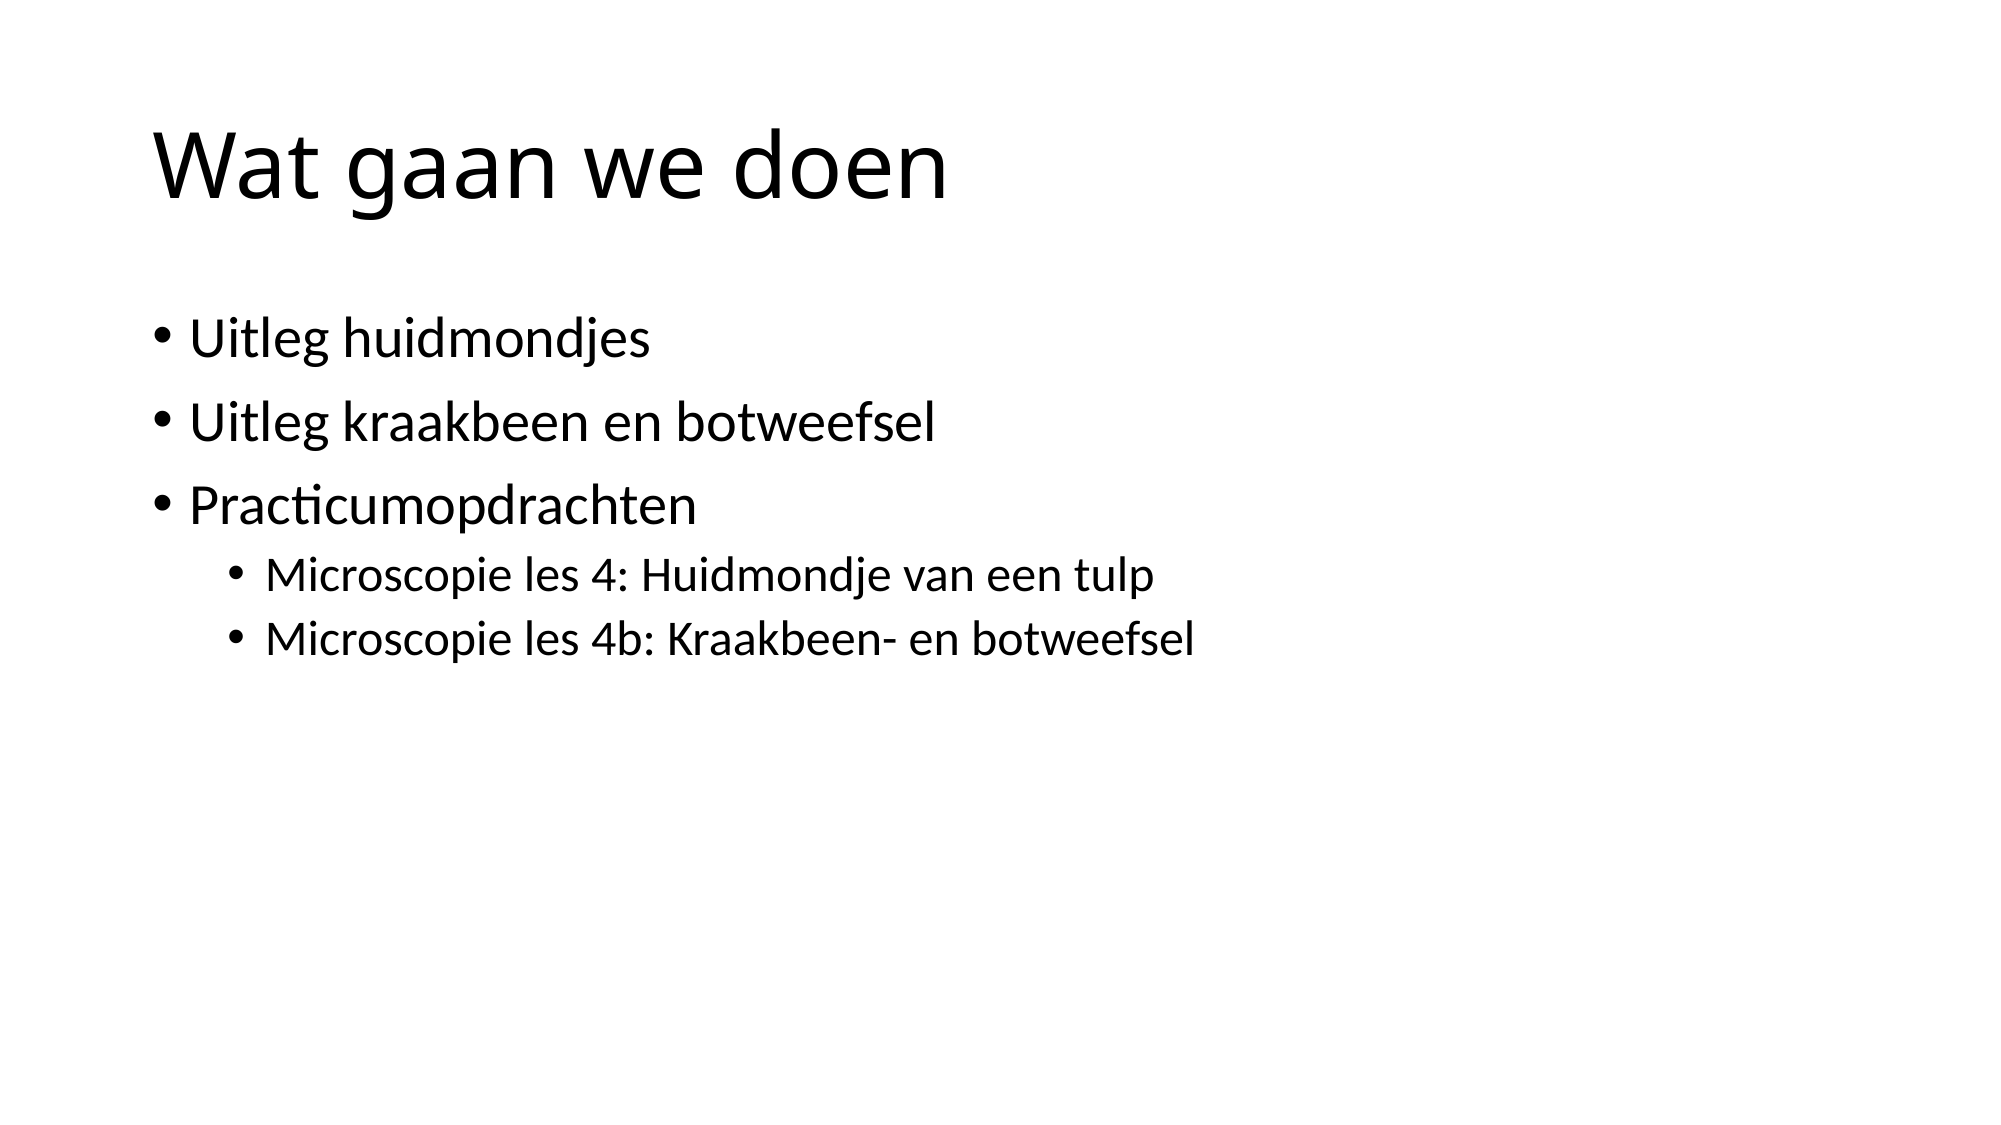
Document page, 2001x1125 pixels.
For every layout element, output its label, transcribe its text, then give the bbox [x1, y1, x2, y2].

title Wat gaan we doen [137, 59, 1863, 278]
list Uitleg huidmondjes Uitleg kraakbeen en botweefsel Practicumopdrachten Microscopie les 4: Huidmondje van een tulp Microscopie les 4b: Kraakbeen- en botweefsel [137, 299, 1863, 1014]
